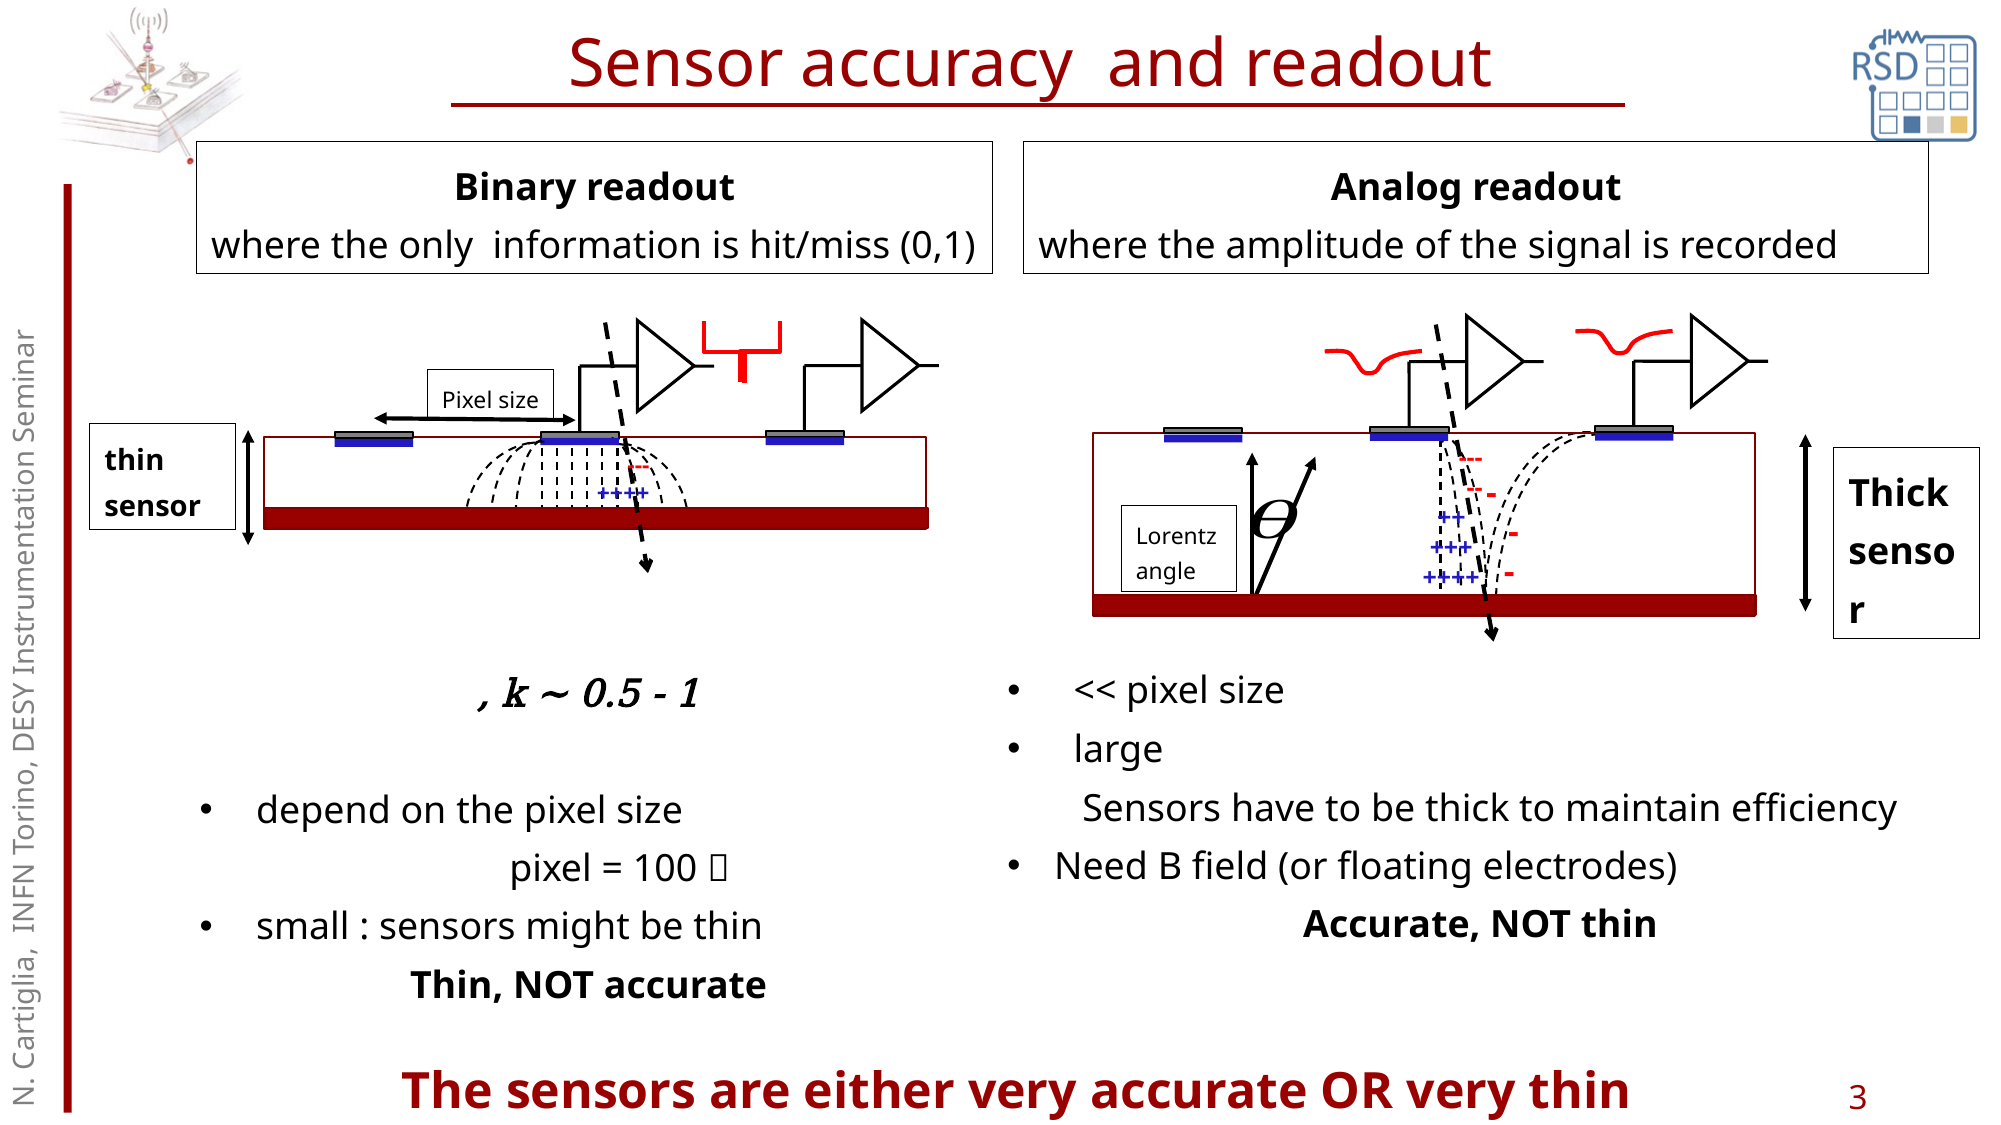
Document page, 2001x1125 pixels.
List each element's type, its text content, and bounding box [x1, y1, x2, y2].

footer N. Cartiglia, INFN Torino, DESY Instrumentation Seminar [0, 23, 54, 1123]
picture [1845, 13, 1983, 149]
picture [41, 0, 258, 184]
slide_number 3 [1833, 1073, 1956, 1125]
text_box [88, 141, 994, 1101]
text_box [994, 141, 1981, 1033]
text_box The sensors are either very accurate OR very thin [387, 1033, 1647, 1125]
